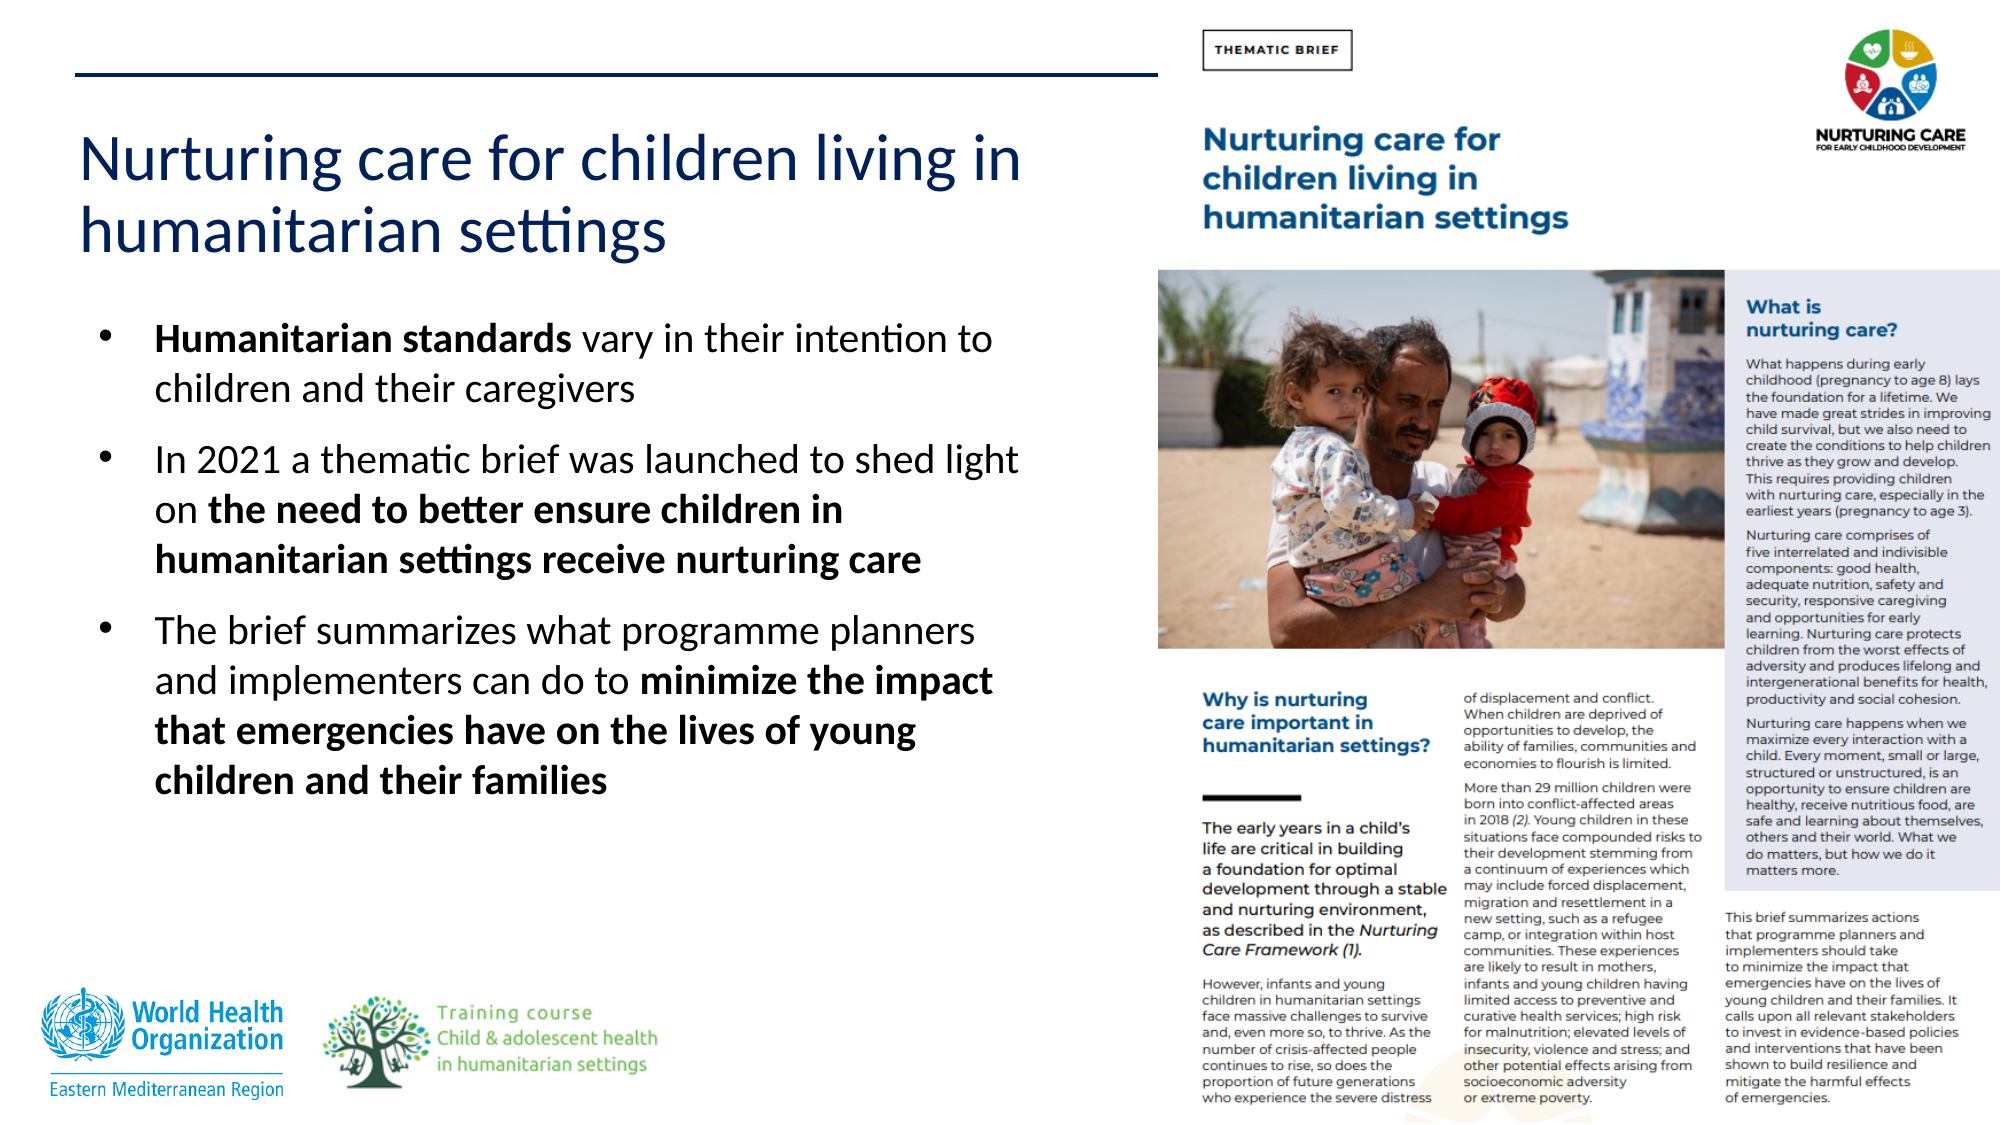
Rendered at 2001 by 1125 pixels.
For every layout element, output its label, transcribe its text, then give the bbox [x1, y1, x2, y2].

picture [314, 987, 669, 1100]
picture [94, 1024, 113, 1045]
picture [85, 1002, 91, 1009]
picture [41, 987, 283, 1100]
picture [41, 987, 102, 1054]
list Humanitarian standards vary in their intention to children and their caregivers In 2021 a thematic brief was launched to shed light on the need to better ensure children in humanitarian settings receive nurturing care The brief summarizes what programme planners and implementers can do to minimize the impact that emergencies have on the lives of young children and their families [79, 310, 1030, 902]
title Nurturing care for children living in humanitarian settings [79, 122, 1152, 353]
picture [1157, 12, 2000, 1123]
